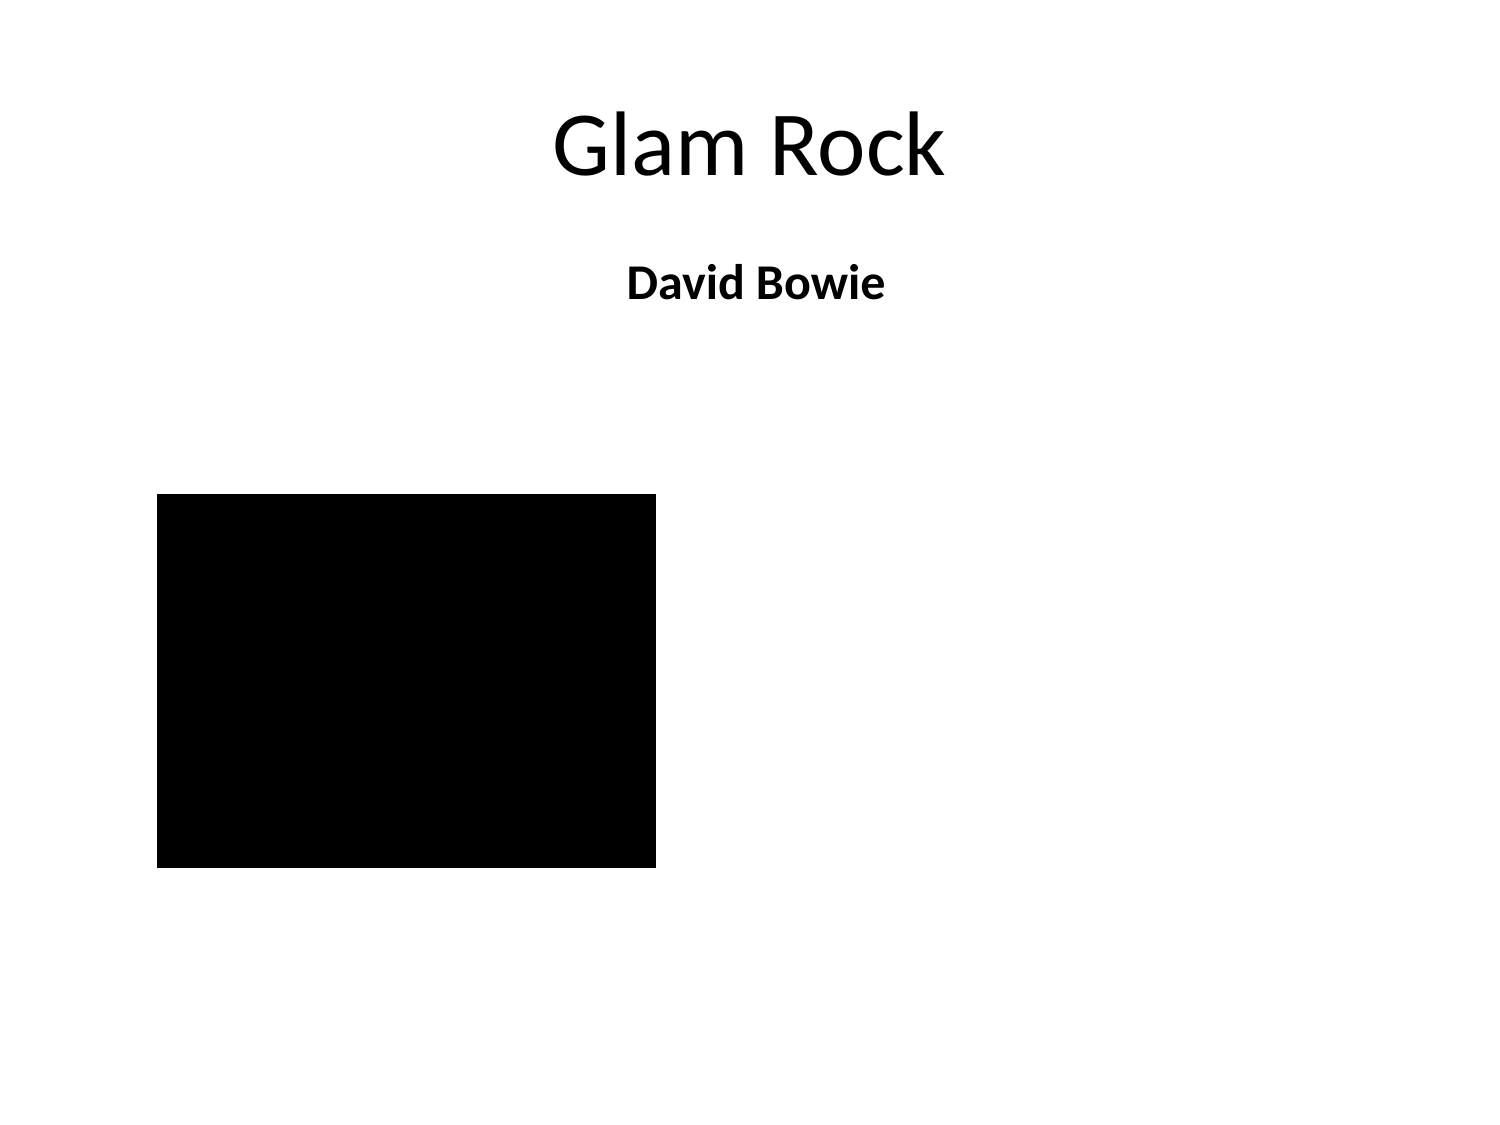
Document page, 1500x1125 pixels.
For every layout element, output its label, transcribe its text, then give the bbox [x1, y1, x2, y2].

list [156, 493, 657, 869]
list David Bowie [75, 212, 1438, 318]
title Glam Rock [75, 45, 1425, 212]
